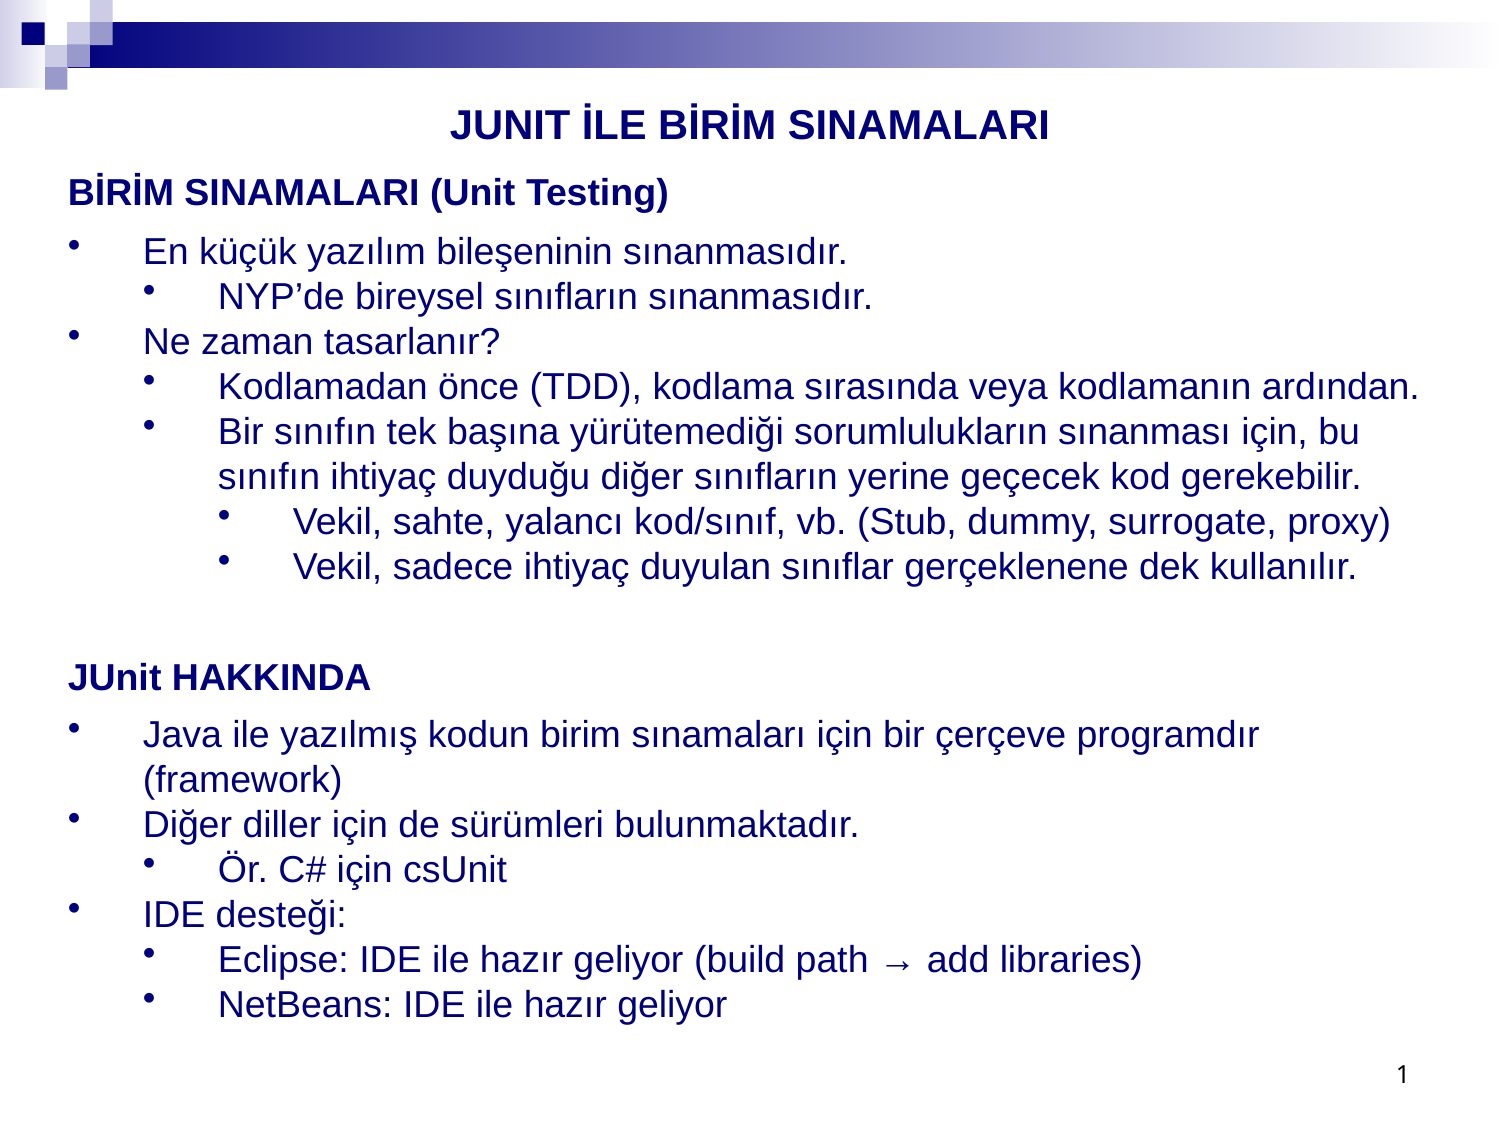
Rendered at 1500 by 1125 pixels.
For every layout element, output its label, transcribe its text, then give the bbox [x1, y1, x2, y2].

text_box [52, 160, 1448, 599]
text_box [52, 645, 1448, 1037]
slide_number 1 [1074, 1046, 1426, 1101]
text_box JUNIT İLE BİRİM SINAMALARI [0, 90, 1500, 155]
